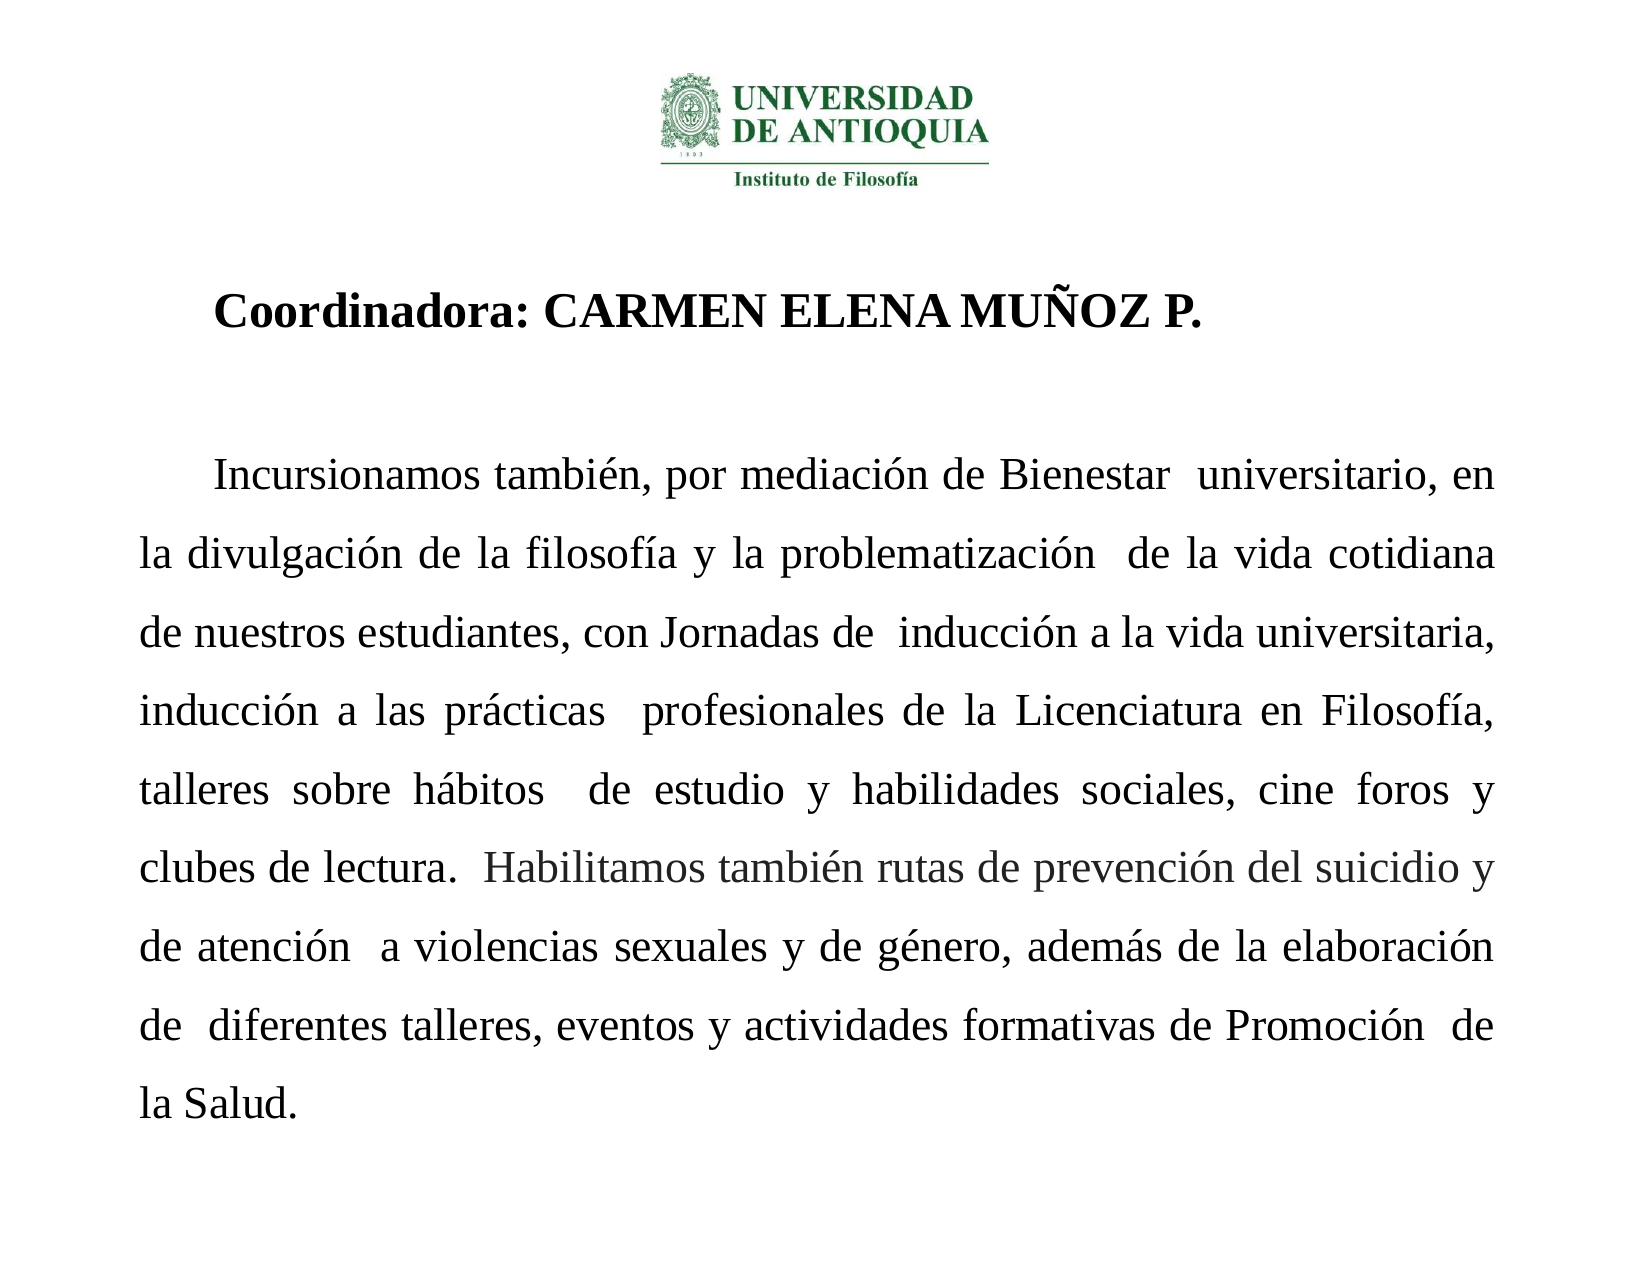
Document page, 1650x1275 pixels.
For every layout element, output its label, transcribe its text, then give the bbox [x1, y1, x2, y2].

text_box Coordinadora: CARMEN ELENA MUÑOZ P. Incursionamos también, por mediación de Bienestar universitario, en la divulgación de la filosofía y la problematización de la vida cotidiana de nuestros estudiantes, con Jornadas de inducción a la vida universitaria, inducción a las prácticas profesionales de la Licenciatura en Filosofía, talleres sobre hábitos de estudio y habilidades sociales, cine foros y clubes de lectura. Habilitamos también rutas de prevención del suicidio y de atención a violencias sexuales y de género, además de la elaboración de diferentes talleres, eventos y actividades formativas de Promoción de la Salud. [137, 249, 1497, 1128]
picture [660, 73, 989, 192]
